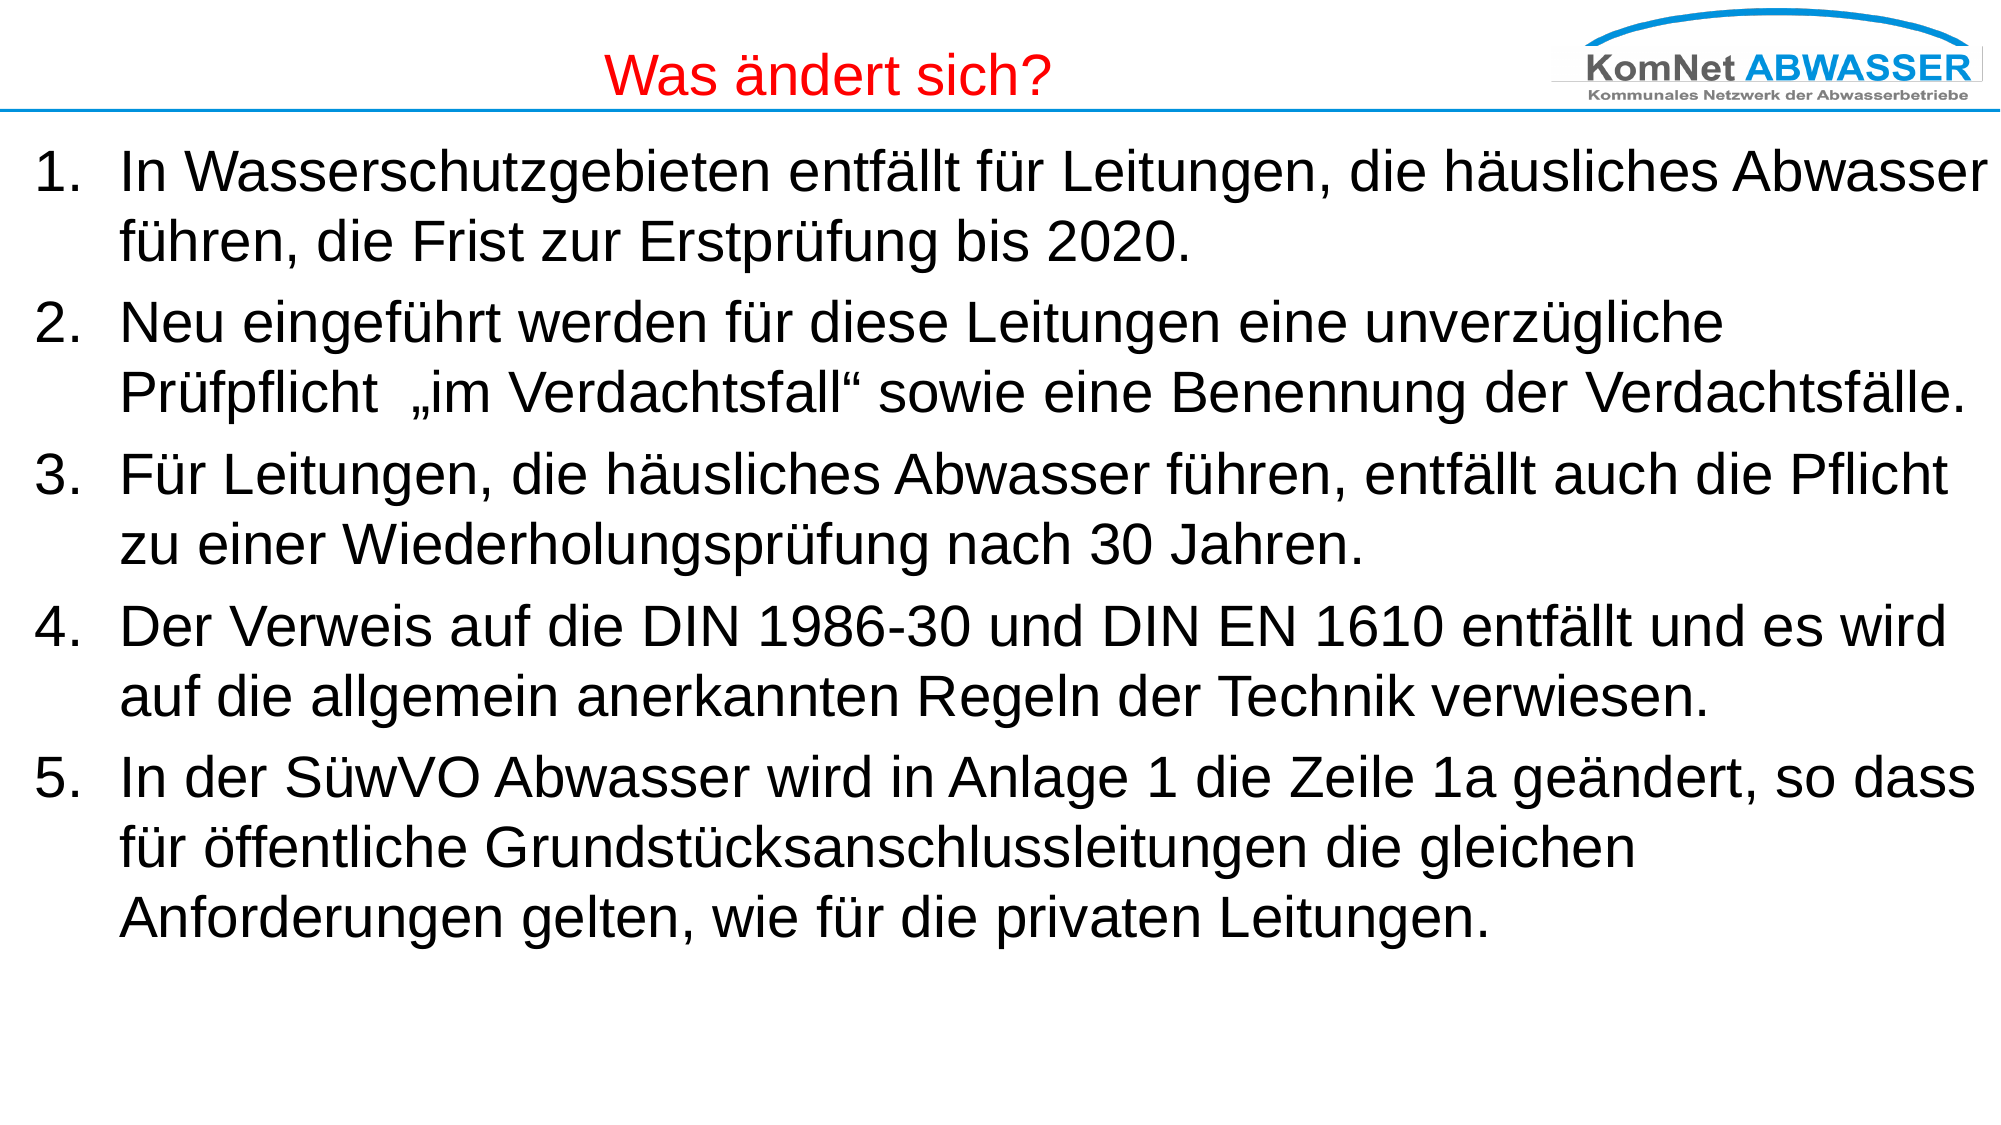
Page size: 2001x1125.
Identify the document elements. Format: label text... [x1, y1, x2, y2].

list In Wasserschutzgebieten entfällt für Leitungen, die häusliches Abwasser führen, die Frist zur Erstprüfung bis 2020. Neu eingeführt werden für diese Leitungen eine unverzügliche Prüfpflicht „im Verdachtsfall“ sowie eine Benennung der Verdachtsfälle. Für Leitungen, die häusliches Abwasser führen, entfällt auch die Pflicht zu einer Wiederholungsprüfung nach 30 Jahren. Der Verweis auf die DIN 1986-30 und DIN EN 1610 entfällt und es wird auf die allgemein anerkannten Regeln der Technik verwiesen. In der SüwVO Abwasser wird in Anlage 1 die Zeile 1a geändert, so dass für öffentliche Grundstücksanschlussleitungen die gleichen Anforderungen gelten, wie für die privaten Leitungen. [19, 125, 2000, 1125]
picture [1714, 8, 2001, 108]
title Was ändert sich? [0, 19, 1729, 126]
picture [1551, 8, 1739, 19]
